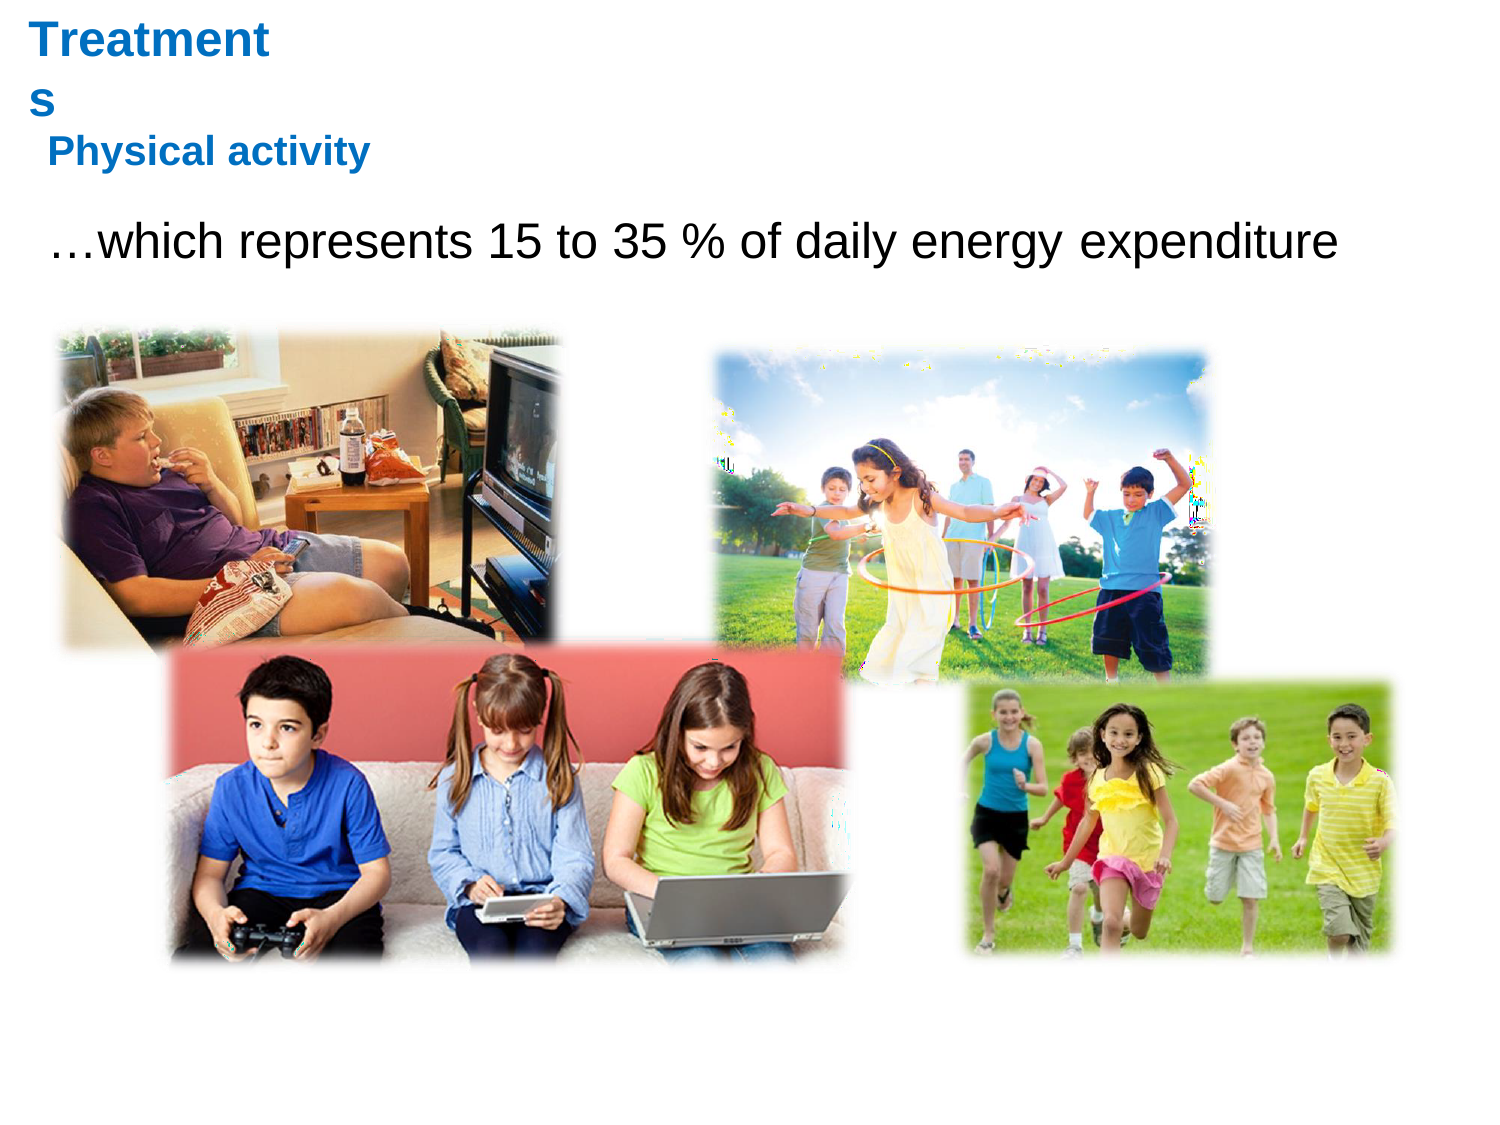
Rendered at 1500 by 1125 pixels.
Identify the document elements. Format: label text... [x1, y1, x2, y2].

text_box [153, 628, 860, 975]
text_box Physical activity …which represents 15 to 35 % of daily energy expenditure [45, 92, 1346, 269]
text_box [48, 318, 570, 665]
text_box [952, 666, 1406, 967]
text_box [700, 337, 1223, 695]
title Treatments [26, 4, 298, 195]
